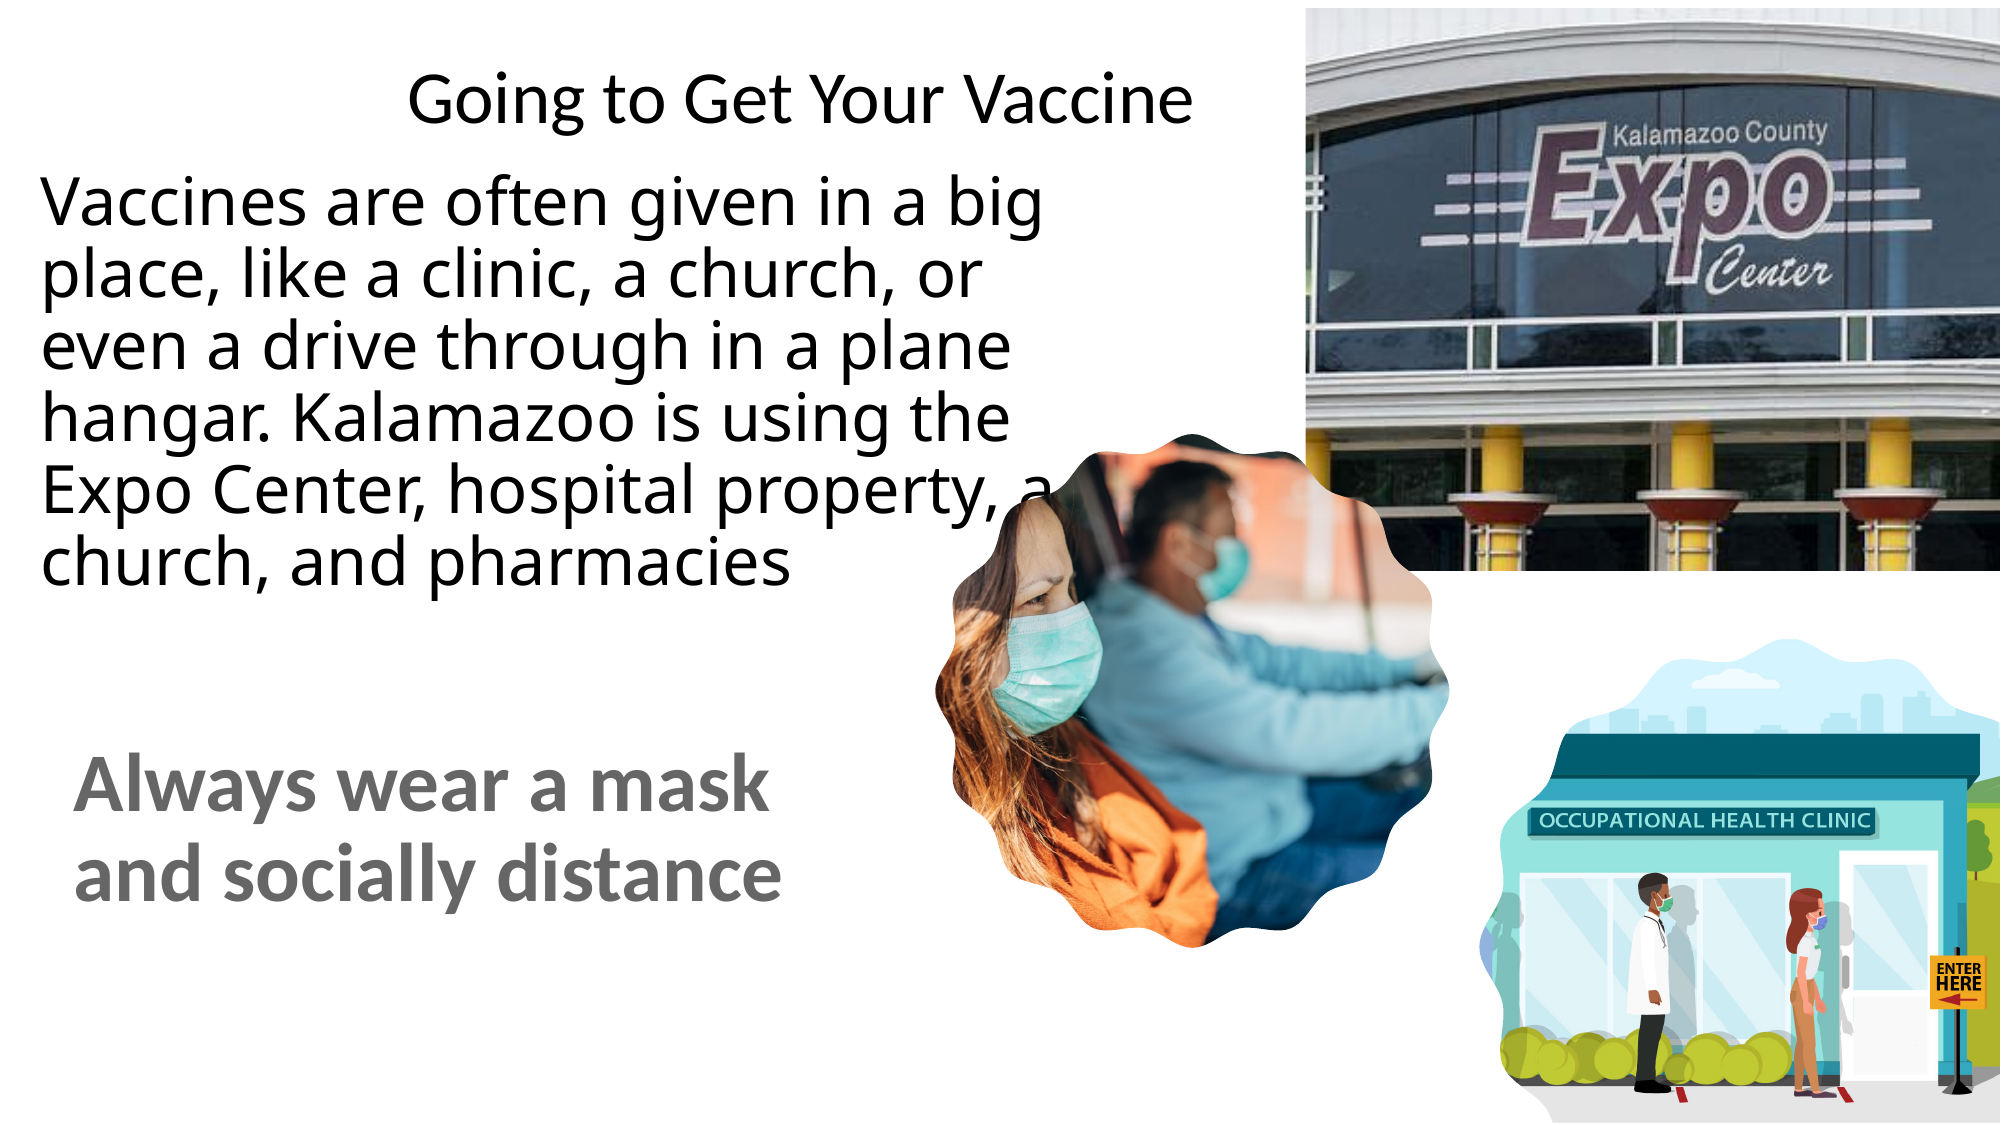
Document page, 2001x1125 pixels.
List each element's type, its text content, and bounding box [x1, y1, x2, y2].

text_box Always wear a mask and socially distance [58, 731, 902, 1055]
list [1305, 8, 2000, 571]
title Vaccines are often given in a big place, like a clinic, a church, or even a drive through in a plane hangar. Kalamazoo is using the Expo Center, hospital property, a church, and pharmacies [25, 160, 1083, 406]
text_box Going to Get Your Vaccine [392, 40, 1211, 146]
picture [1479, 638, 2000, 1125]
picture [935, 434, 1450, 948]
